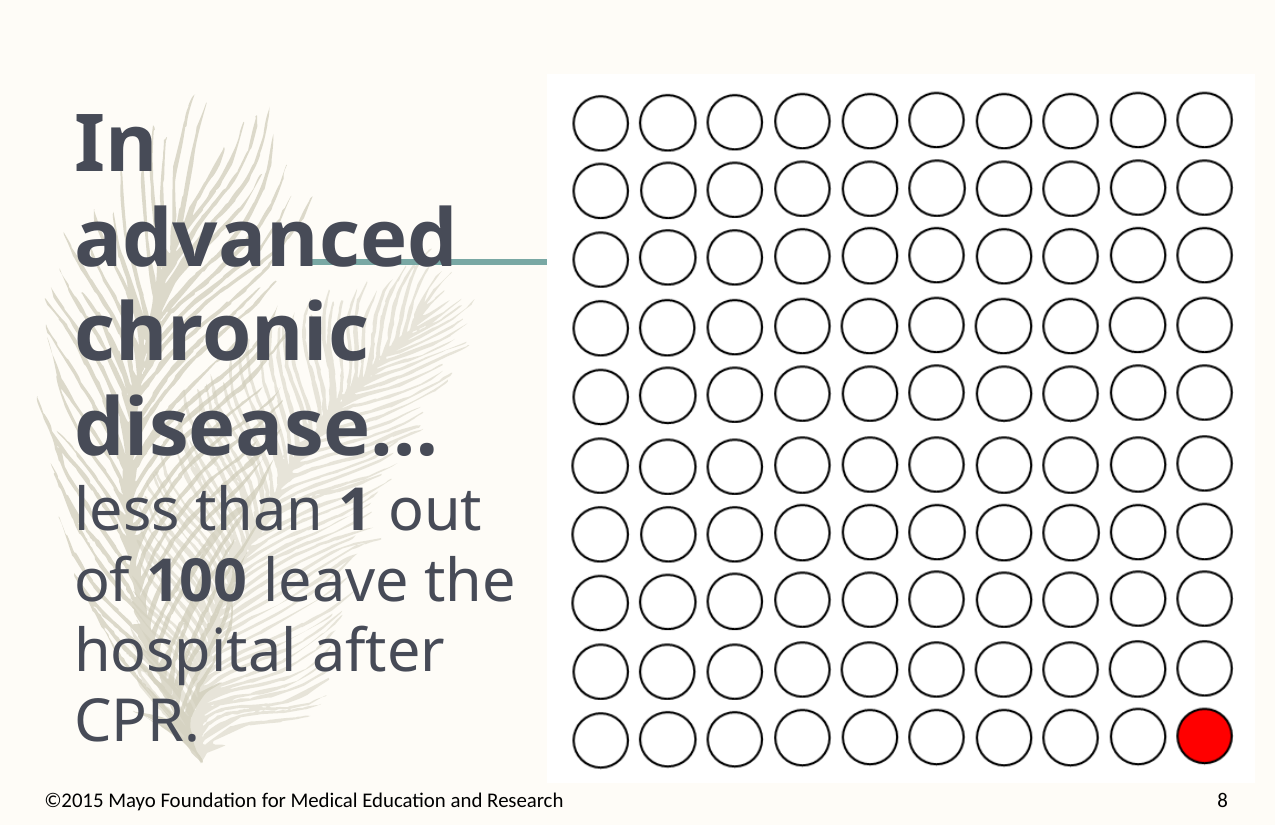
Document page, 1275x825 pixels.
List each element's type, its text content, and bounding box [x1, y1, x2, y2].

title In advanced chronic disease… less than 1 out of 100 leave the hospital after CPR. [59, 88, 538, 766]
picture [547, 74, 1256, 784]
text_box ©2015 Mayo Foundation for Medical Education and Research 8 [33, 781, 1245, 825]
